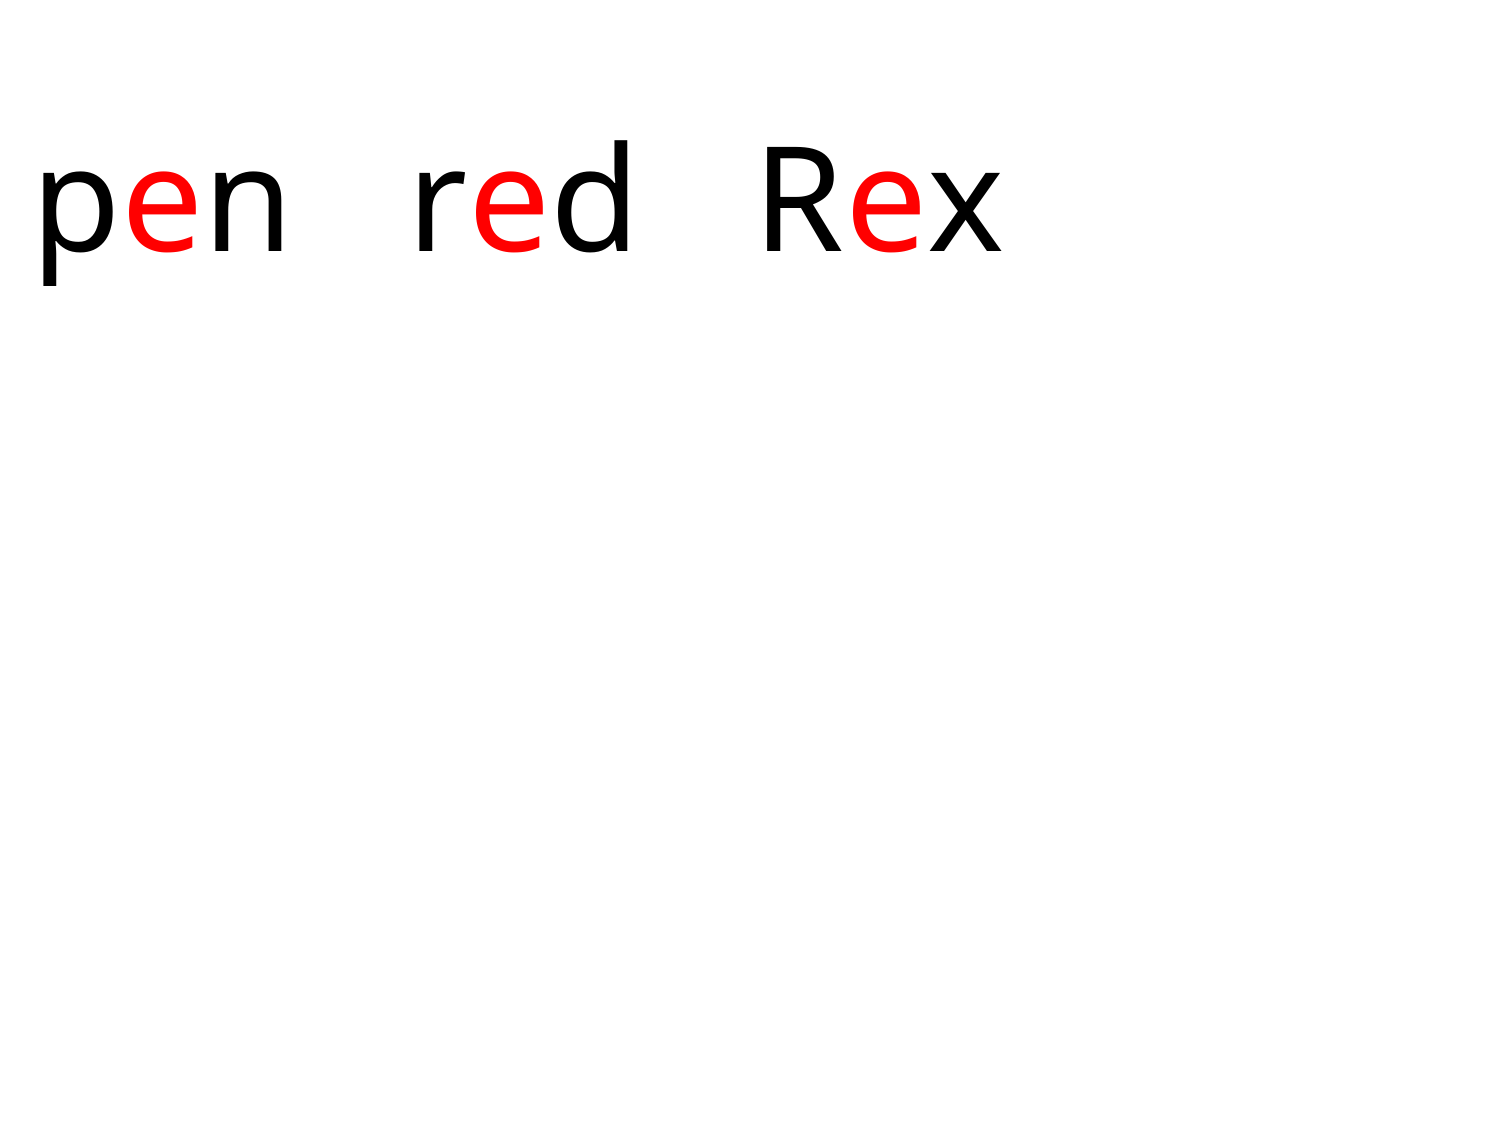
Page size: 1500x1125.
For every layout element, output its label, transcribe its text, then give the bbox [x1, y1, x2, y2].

text_box pen red Rex [17, 98, 1465, 289]
